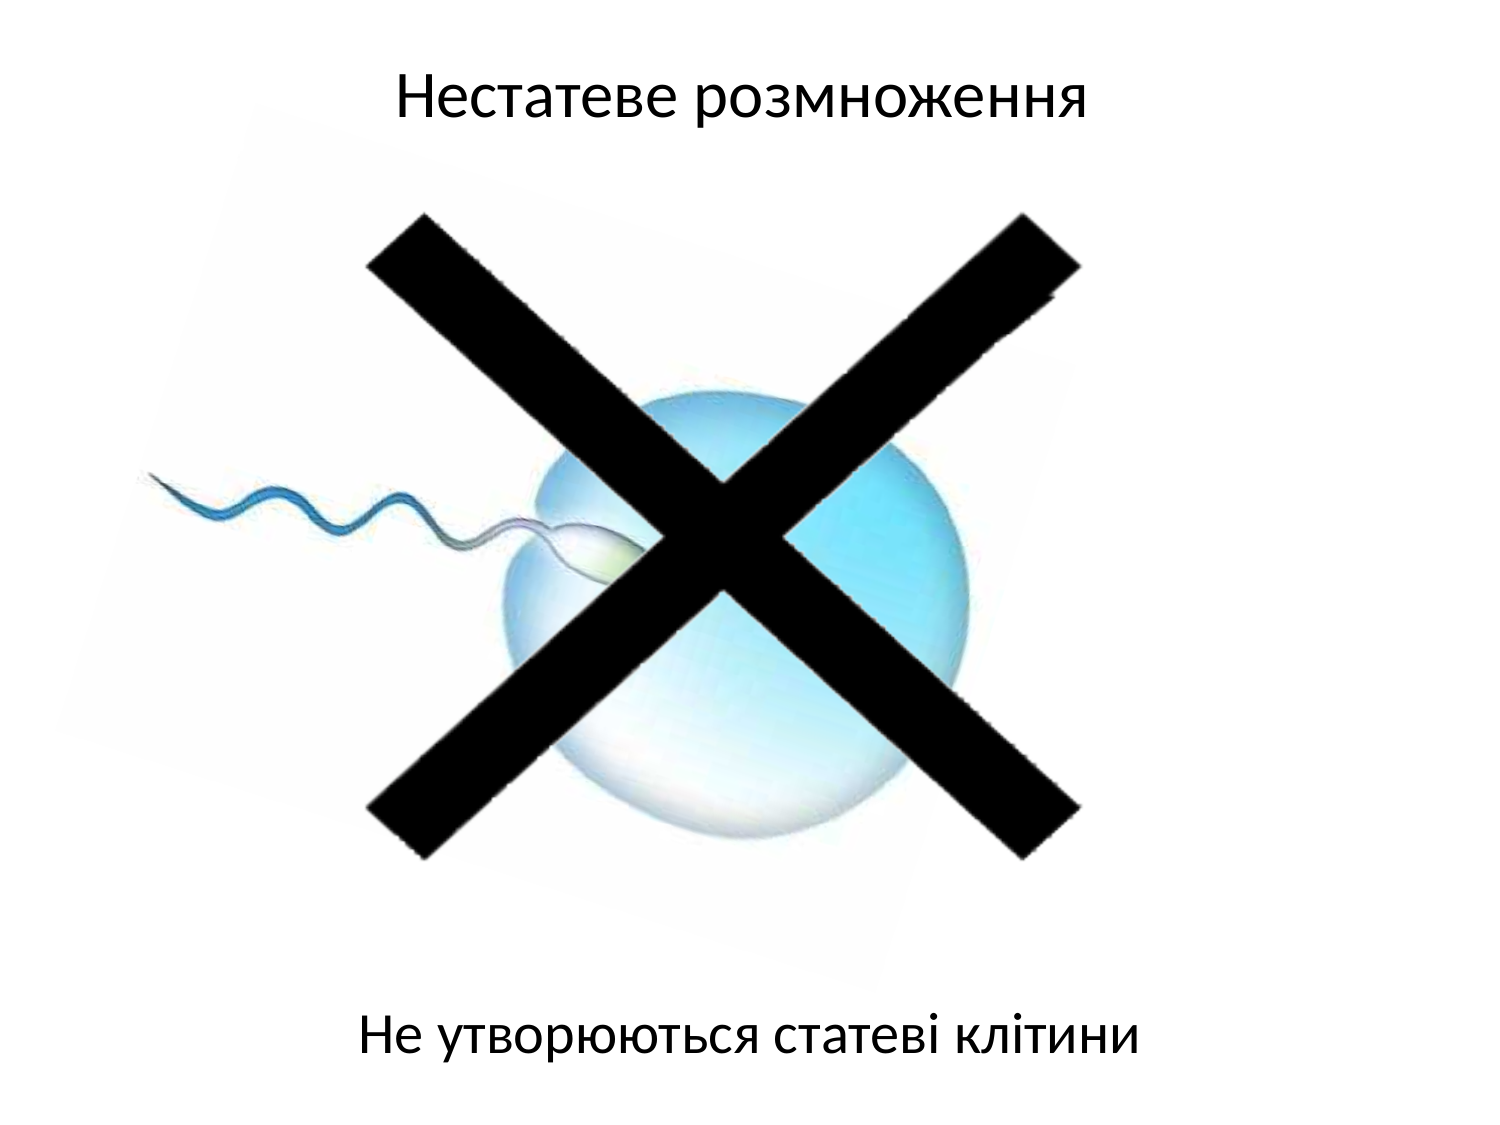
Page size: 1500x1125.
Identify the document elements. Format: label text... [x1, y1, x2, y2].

title Нестатеве розмноження [75, 45, 1425, 138]
picture [55, 103, 1105, 992]
list Не утворюються статеві клітини [75, 987, 1425, 1083]
